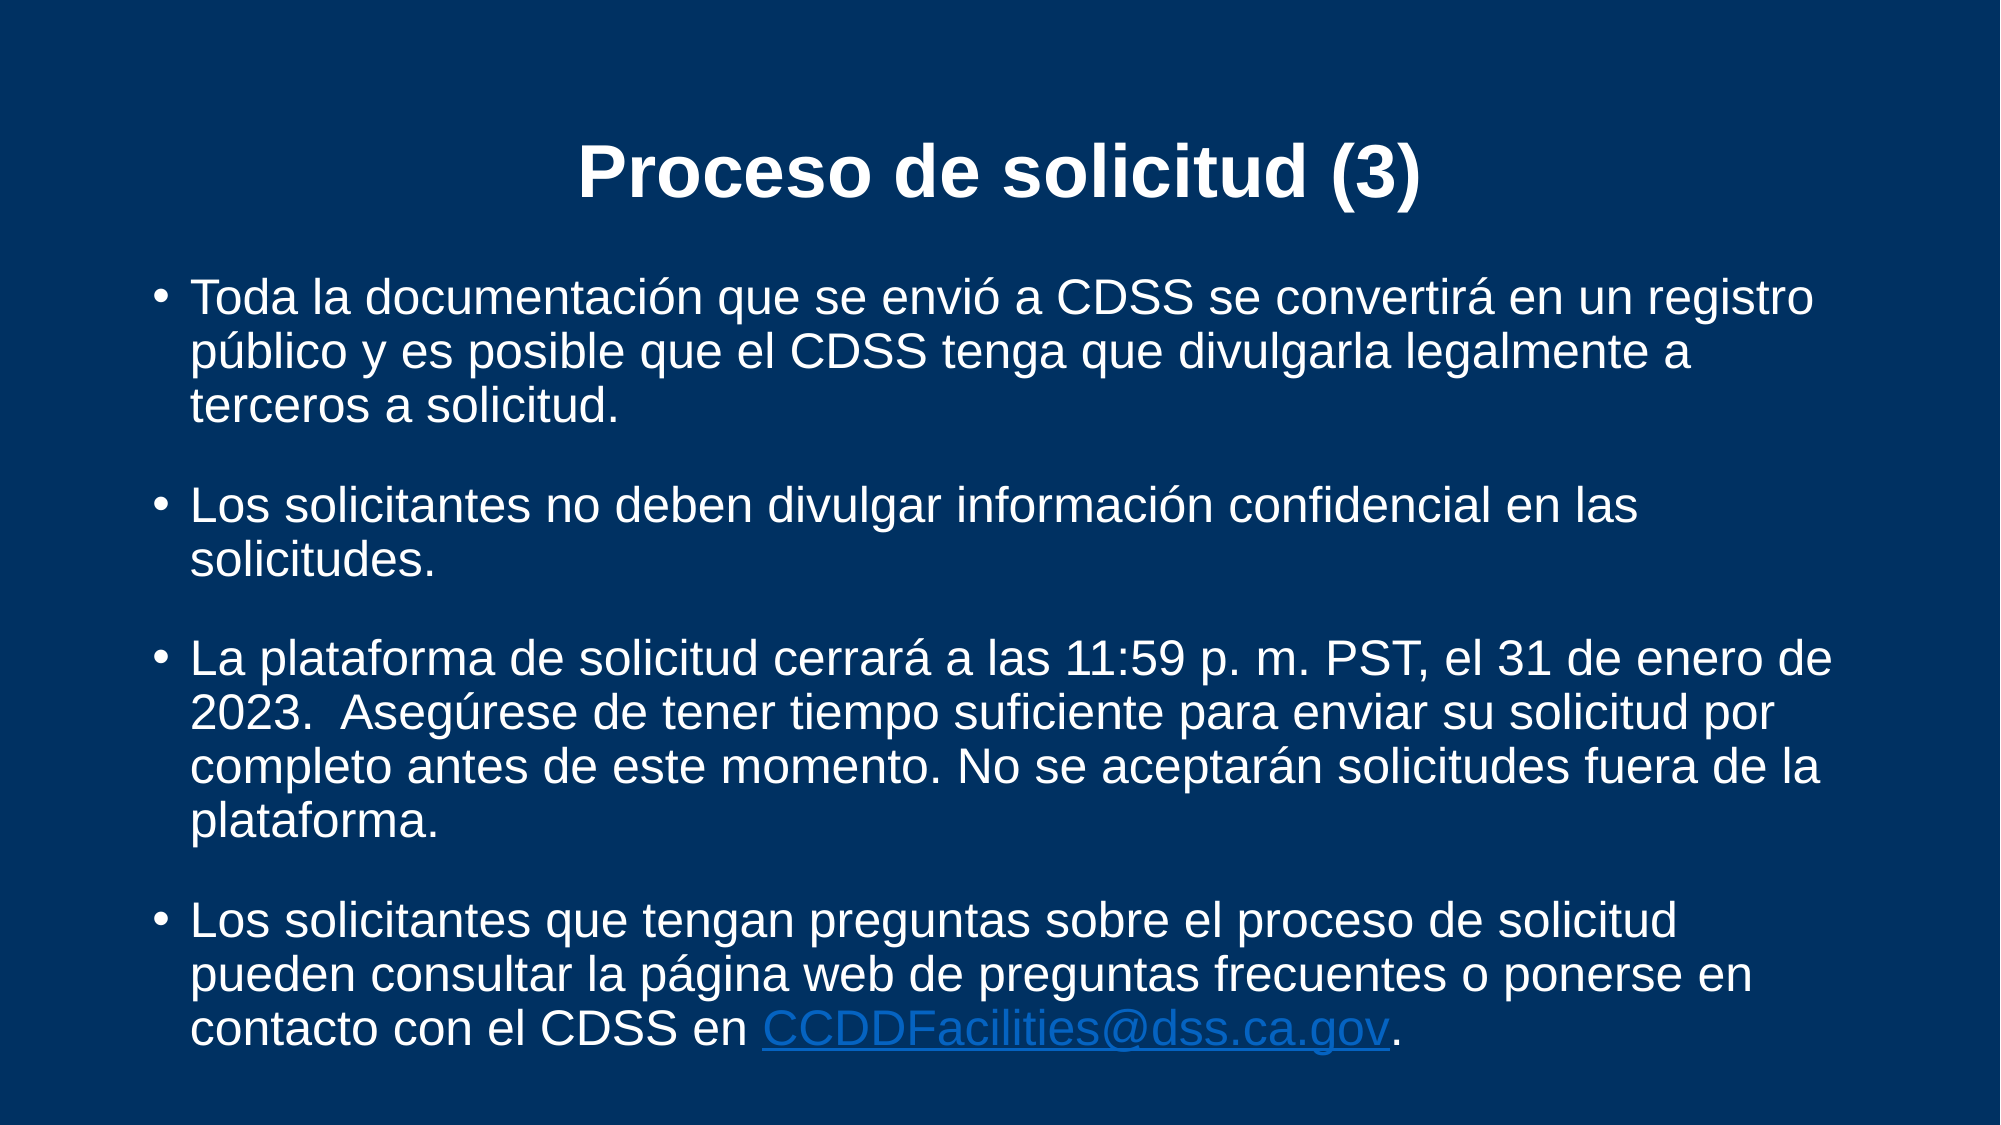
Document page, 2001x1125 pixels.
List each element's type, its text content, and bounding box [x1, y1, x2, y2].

list Toda la documentación que se envió a CDSS se convertirá en un registro público y es posible que el CDSS tenga que divulgarla legalmente a terceros a solicitud. Los solicitantes no deben divulgar información confidencial en las solicitudes. La plataforma de solicitud cerrará a las 11:59 p. m. PST, el 31 de enero de 2023. Asegúrese de tener tiempo suficiente para enviar su solicitud por completo antes de este momento. No se aceptarán solicitudes fuera de la plataforma. Los solicitantes que tengan preguntas sobre el proceso de solicitud pueden consultar la página web de preguntas frecuentes o ponerse en contacto con el CDSS en CCDDFacilities@dss.ca.gov. [137, 263, 1863, 1064]
title Proceso de solicitud (3) [137, 64, 1863, 263]
